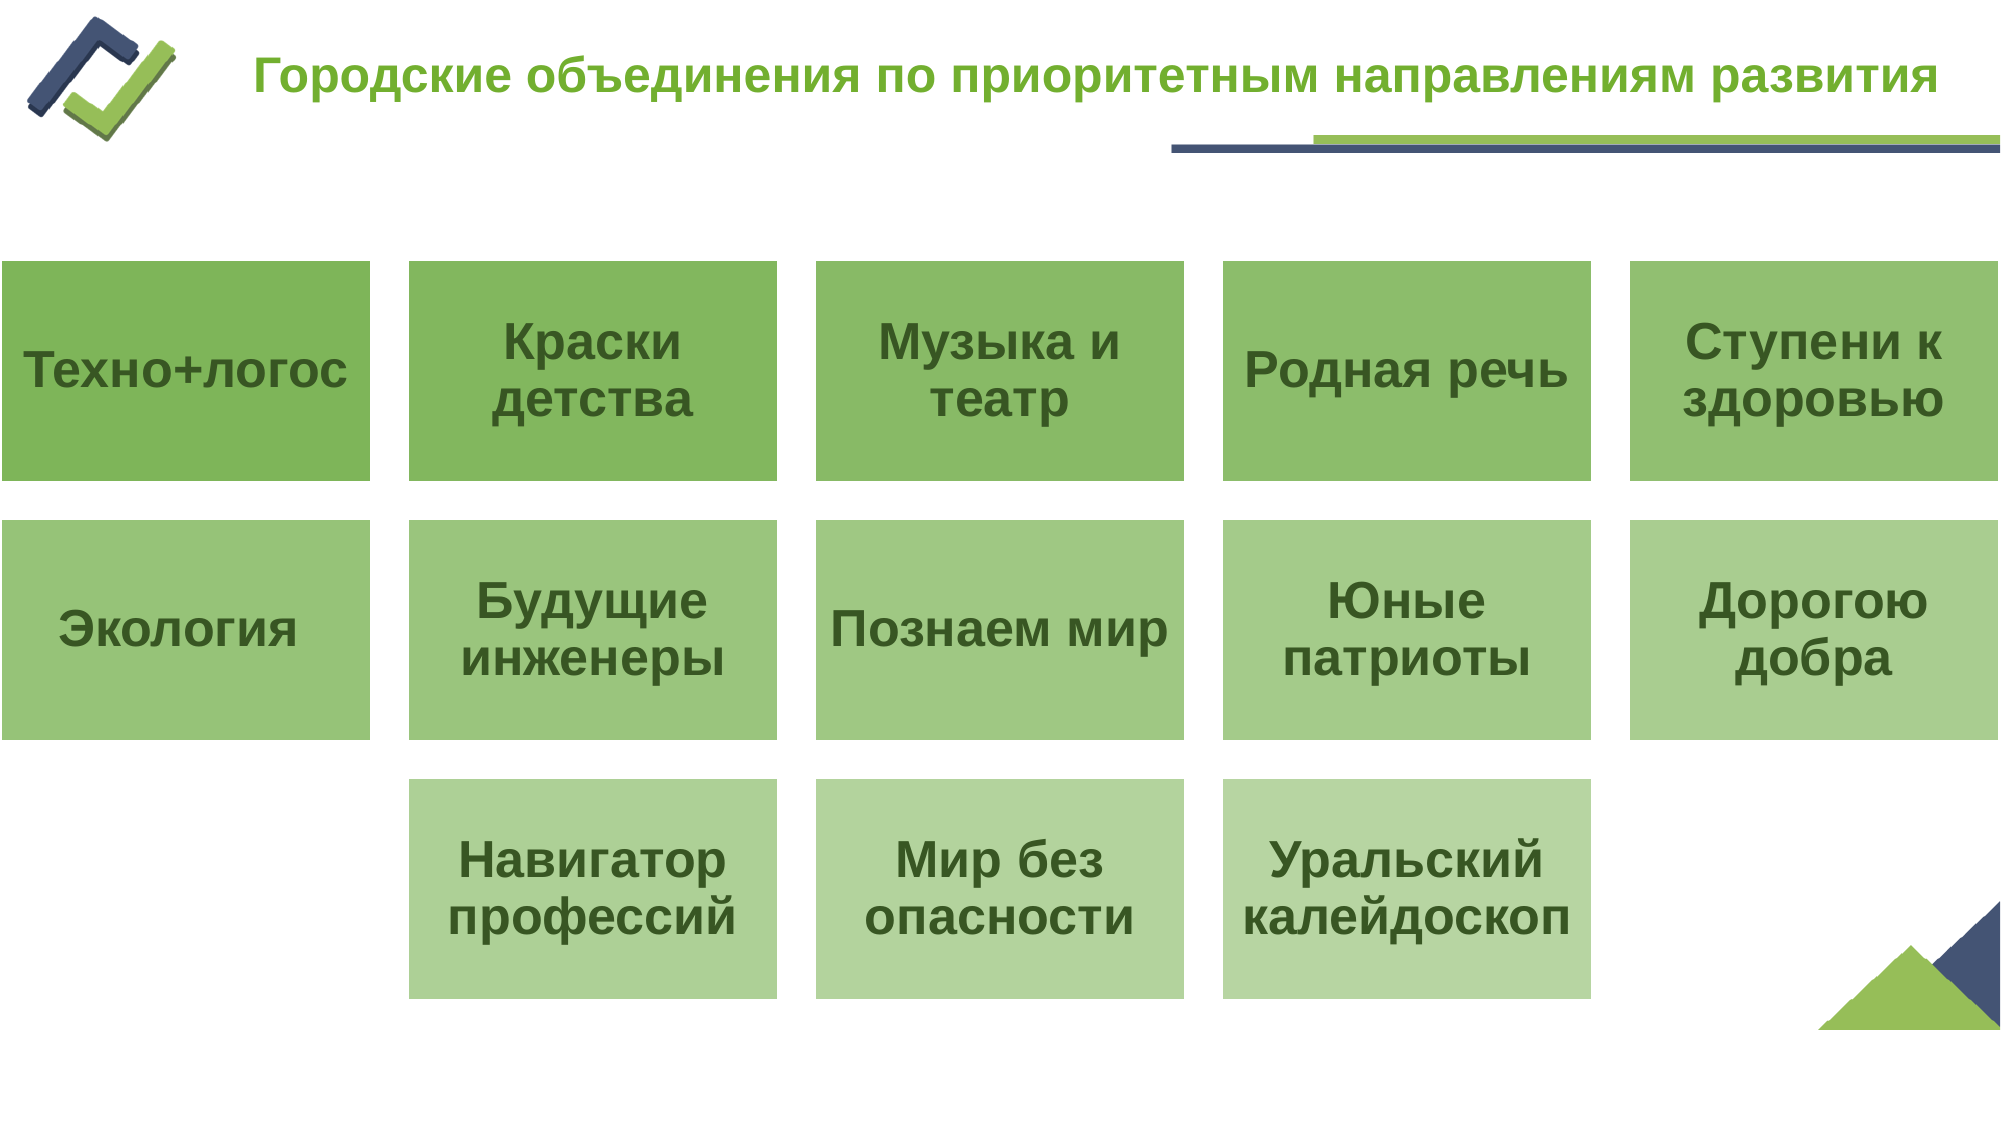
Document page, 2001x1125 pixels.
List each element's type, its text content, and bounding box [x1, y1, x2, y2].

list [0, 135, 2000, 1125]
title Городские объединения по приоритетным направлениям развития [213, 17, 1956, 135]
picture [0, 0, 2001, 1125]
